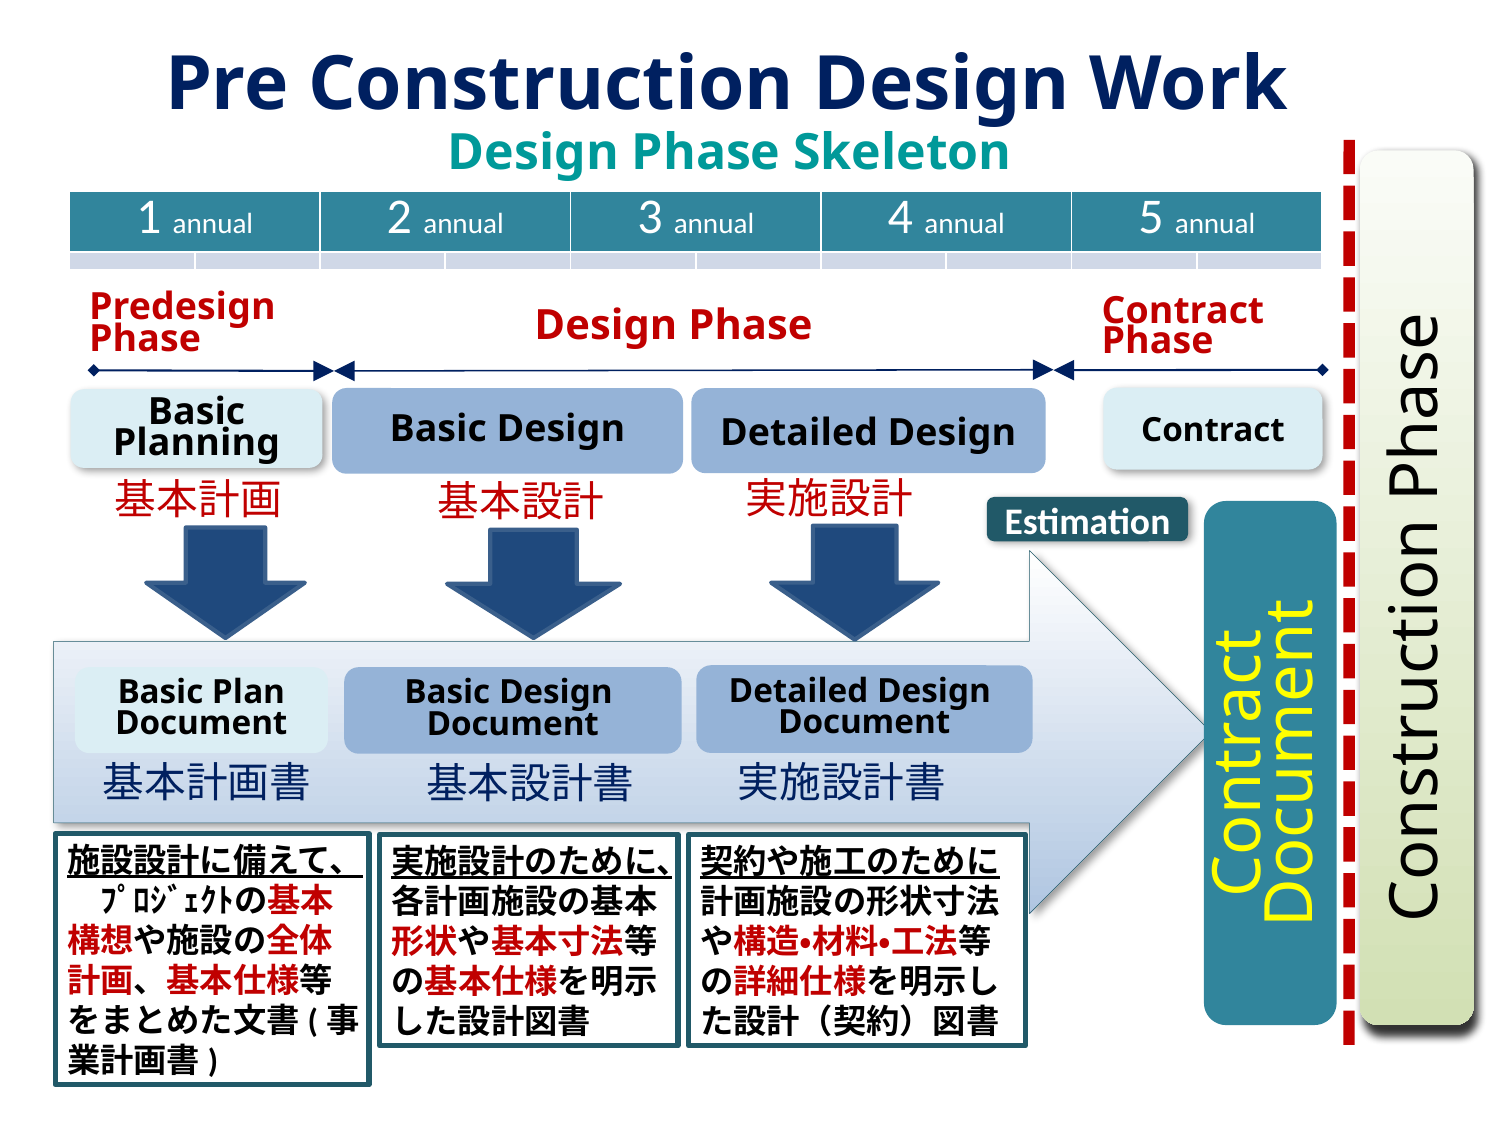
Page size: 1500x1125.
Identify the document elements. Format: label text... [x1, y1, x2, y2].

text_box Basic Design Document [342, 665, 684, 756]
table_cell [822, 253, 945, 269]
table_header 2 annual [321, 197, 570, 251]
text_box Basic Planning [68, 387, 325, 470]
text_box [144, 530, 307, 640]
text_box Contract [1101, 385, 1325, 472]
text_box Contract Document [1214, 556, 1334, 971]
table_cell [697, 253, 820, 269]
text_box 基本設計 [403, 467, 639, 532]
text_box [769, 530, 941, 642]
text_box 実施設計 [711, 464, 948, 530]
text_box Basic Plan Document [72, 664, 331, 754]
text_box [51, 553, 1201, 916]
text_box Estimation [984, 494, 1191, 544]
text_box Basic Design [330, 385, 686, 476]
text_box 施設設計に備えて、 ﾌﾟﾛｼﾞｪｸﾄの基本構想や施設の全体計画、基本仕様等をまとめた文書(事業計画書) [55, 833, 370, 1085]
text_box Detailed Design Document [694, 663, 1035, 756]
table_cell [947, 253, 1071, 269]
table_header 1 annual [70, 192, 319, 251]
table_cell [446, 253, 570, 269]
table_cell [1072, 253, 1196, 269]
text_box 基本設計書 [405, 749, 656, 815]
text_box [444, 532, 623, 640]
text_box [1357, 148, 1476, 1028]
text_box 基本計画書 [83, 748, 331, 814]
text_box [1201, 498, 1339, 1028]
table_header 3 annual [571, 197, 820, 251]
table_cell [196, 253, 319, 269]
text_box Design Phase [464, 290, 883, 356]
text_box Predesign Phase [74, 288, 329, 366]
table_header 4 annual [822, 197, 1071, 251]
text_box 実施設計のために、各計画施設の基本形状や基本寸法等の基本仕様を明示した設計図書 [379, 834, 678, 1046]
text_box Pre Construction Design Work Design Phase Skeleton [93, 28, 1379, 197]
text_box 実施設計書 [710, 748, 974, 813]
table_cell [70, 253, 194, 269]
text_box Contract Phase [1089, 296, 1320, 361]
text_box 契約や施工のために計画施設の形状寸法や構造・材料・工法等の詳細仕様を明示した設計（契約）図書 [688, 834, 1026, 1046]
table_cell [571, 253, 695, 269]
table_header 5 annual [1072, 197, 1321, 251]
text_box 基本計画 [80, 464, 317, 530]
text_box Construction Phase [1362, 150, 1458, 938]
text_box Detailed Design [689, 386, 1048, 476]
table_cell [321, 253, 444, 269]
table_cell [1198, 253, 1321, 269]
